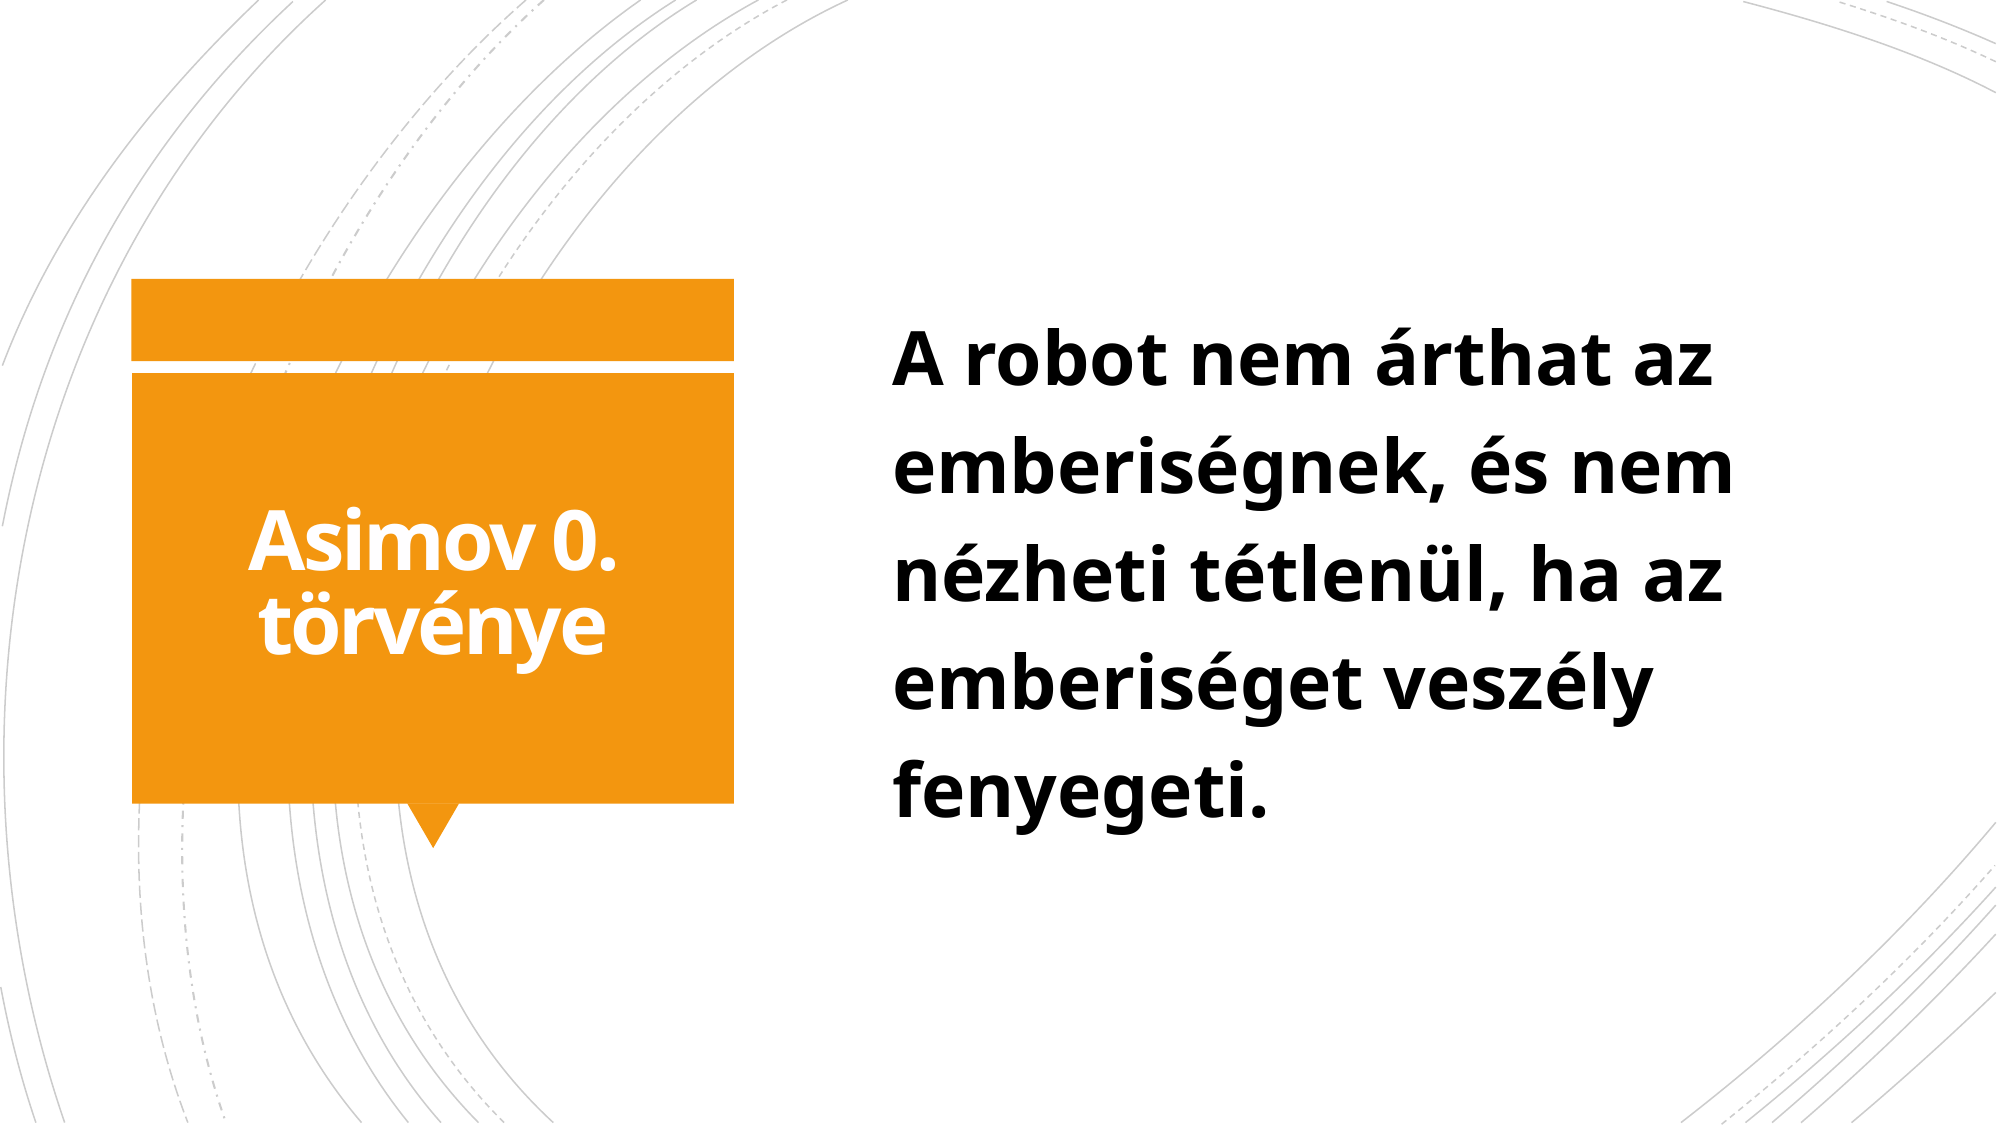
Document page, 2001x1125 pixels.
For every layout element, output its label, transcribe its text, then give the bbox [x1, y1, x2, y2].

list A robot nem árthat az emberiségnek, és nem nézheti tétlenül, ha az emberiséget veszély fenyegeti. [839, 131, 1871, 993]
title Asimov 0. törvénye [145, 385, 720, 789]
